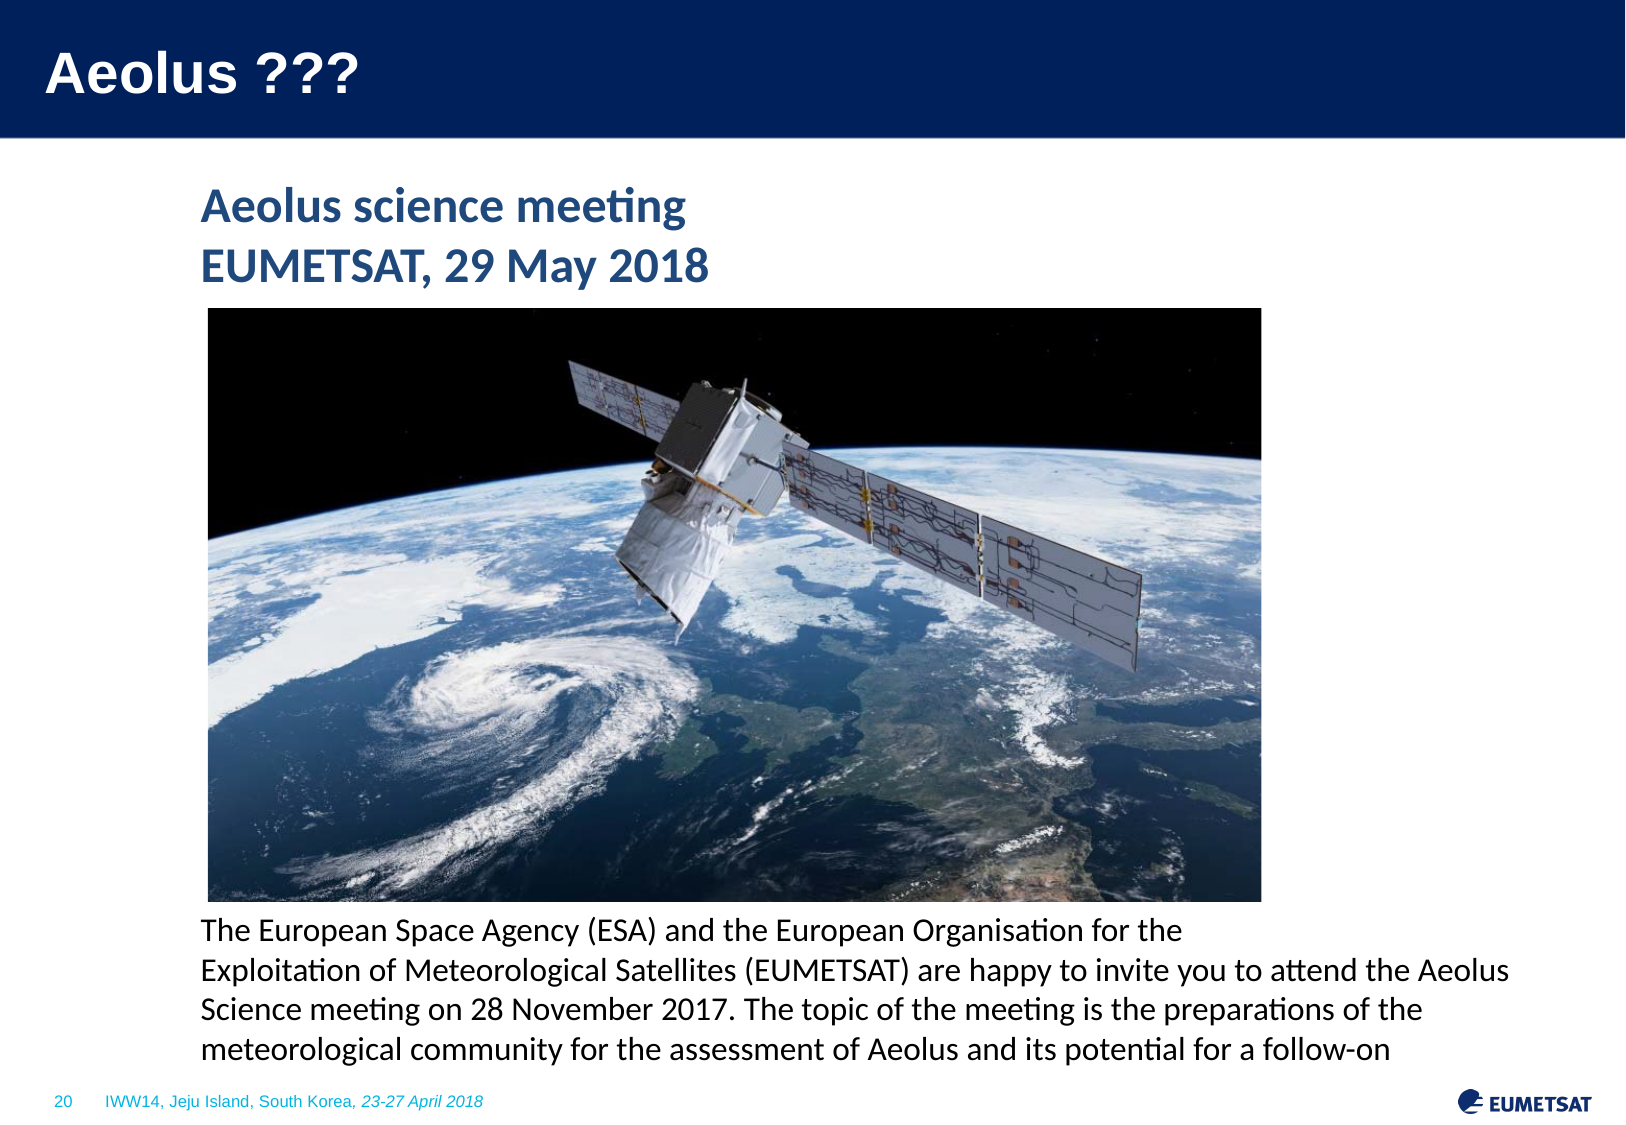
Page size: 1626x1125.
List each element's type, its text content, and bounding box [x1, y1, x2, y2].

title Aeolus ??? [0, 0, 1514, 141]
picture [0, 0, 1626, 1125]
text_box Aeolus science meeting EUMETSAT, 29 May 2018 The European Space Agency (ESA) and the European Organisation for the Exploitation of Meteorological Satellites (EUMETSAT) are happy to invite you to attend the Aeolus Science meeting on 28 November 2017. The topic of the meeting is the preparations of the meteorological community for the assessment of Aeolus and its potential for a follow-on [185, 165, 1583, 1075]
